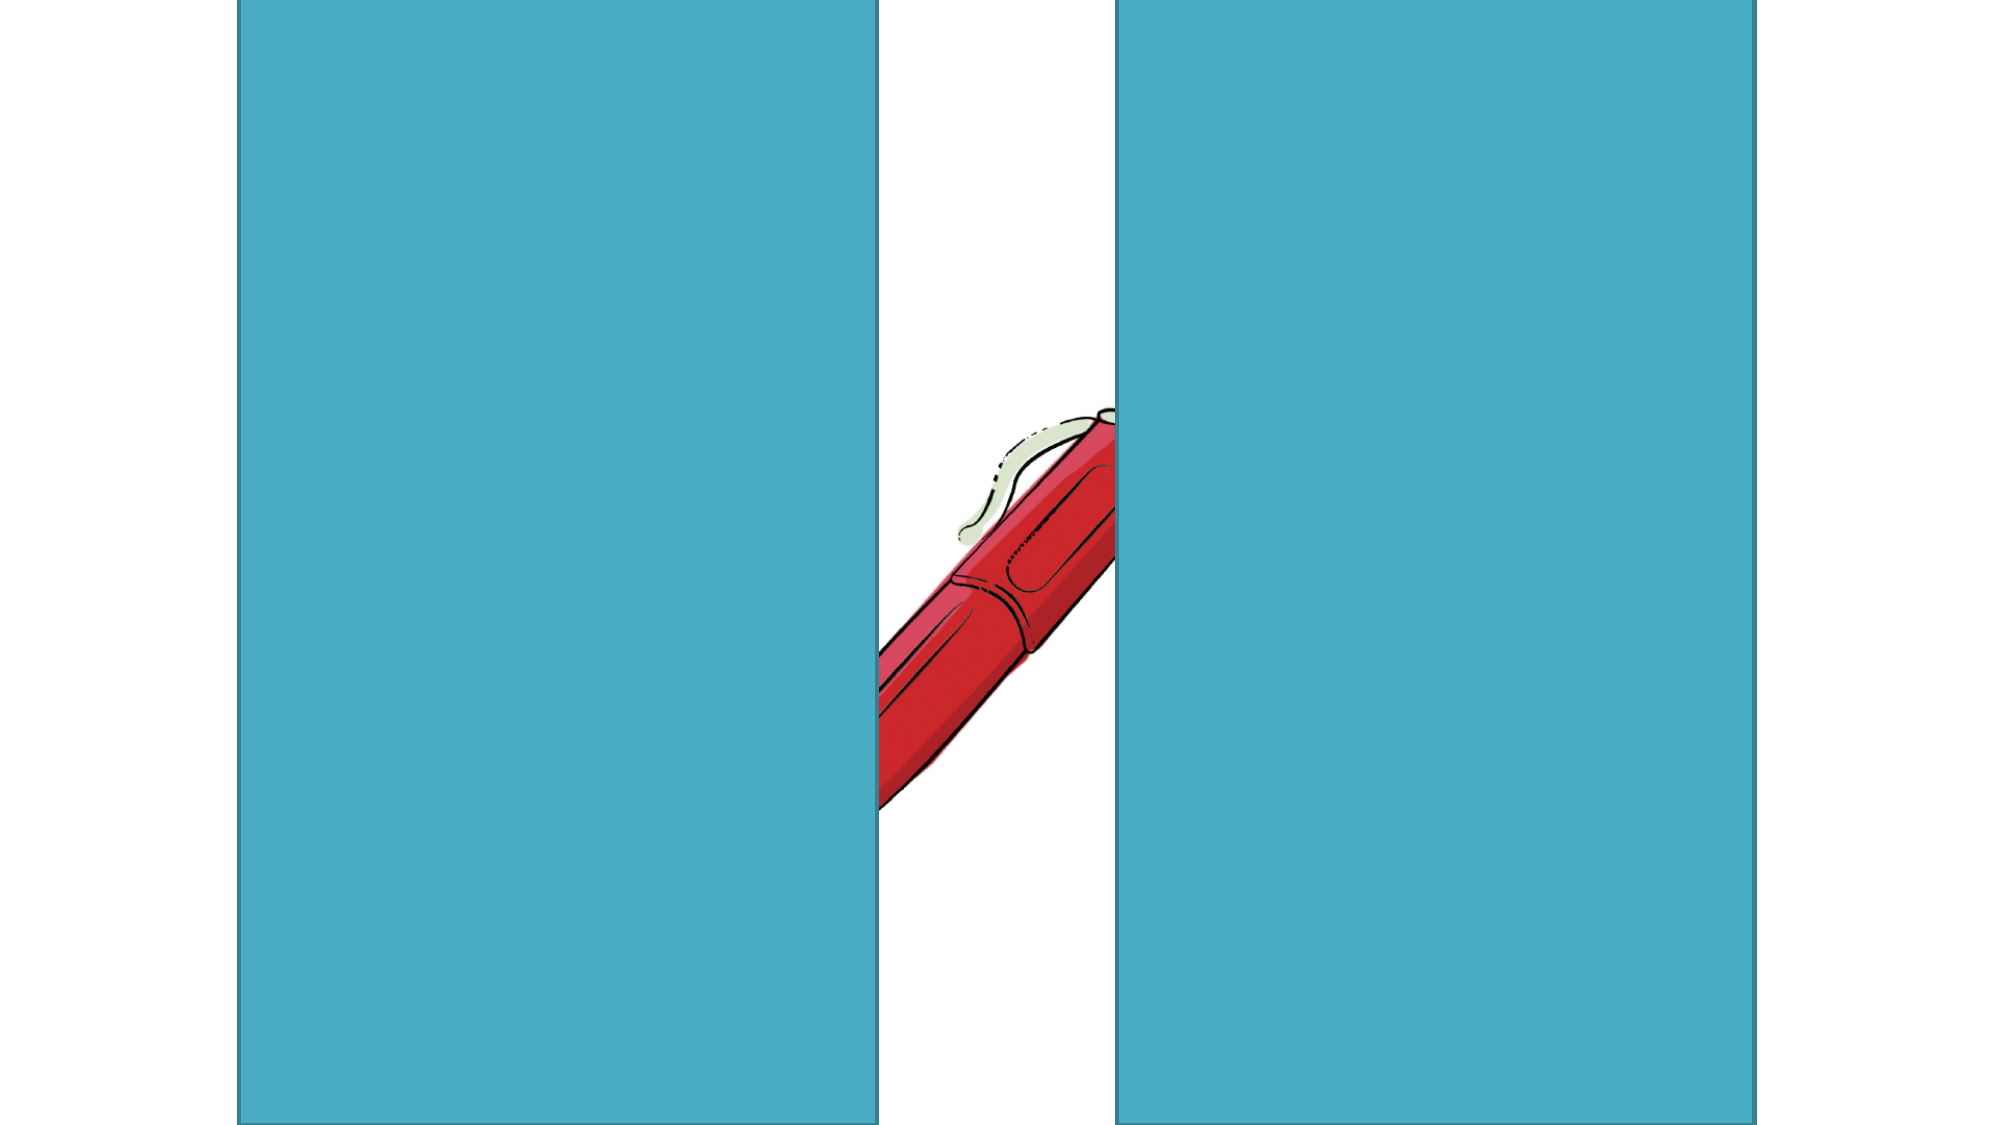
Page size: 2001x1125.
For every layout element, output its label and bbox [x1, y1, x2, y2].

text_box [237, 0, 879, 1125]
picture [662, 362, 1308, 938]
text_box [1115, 0, 1757, 1125]
